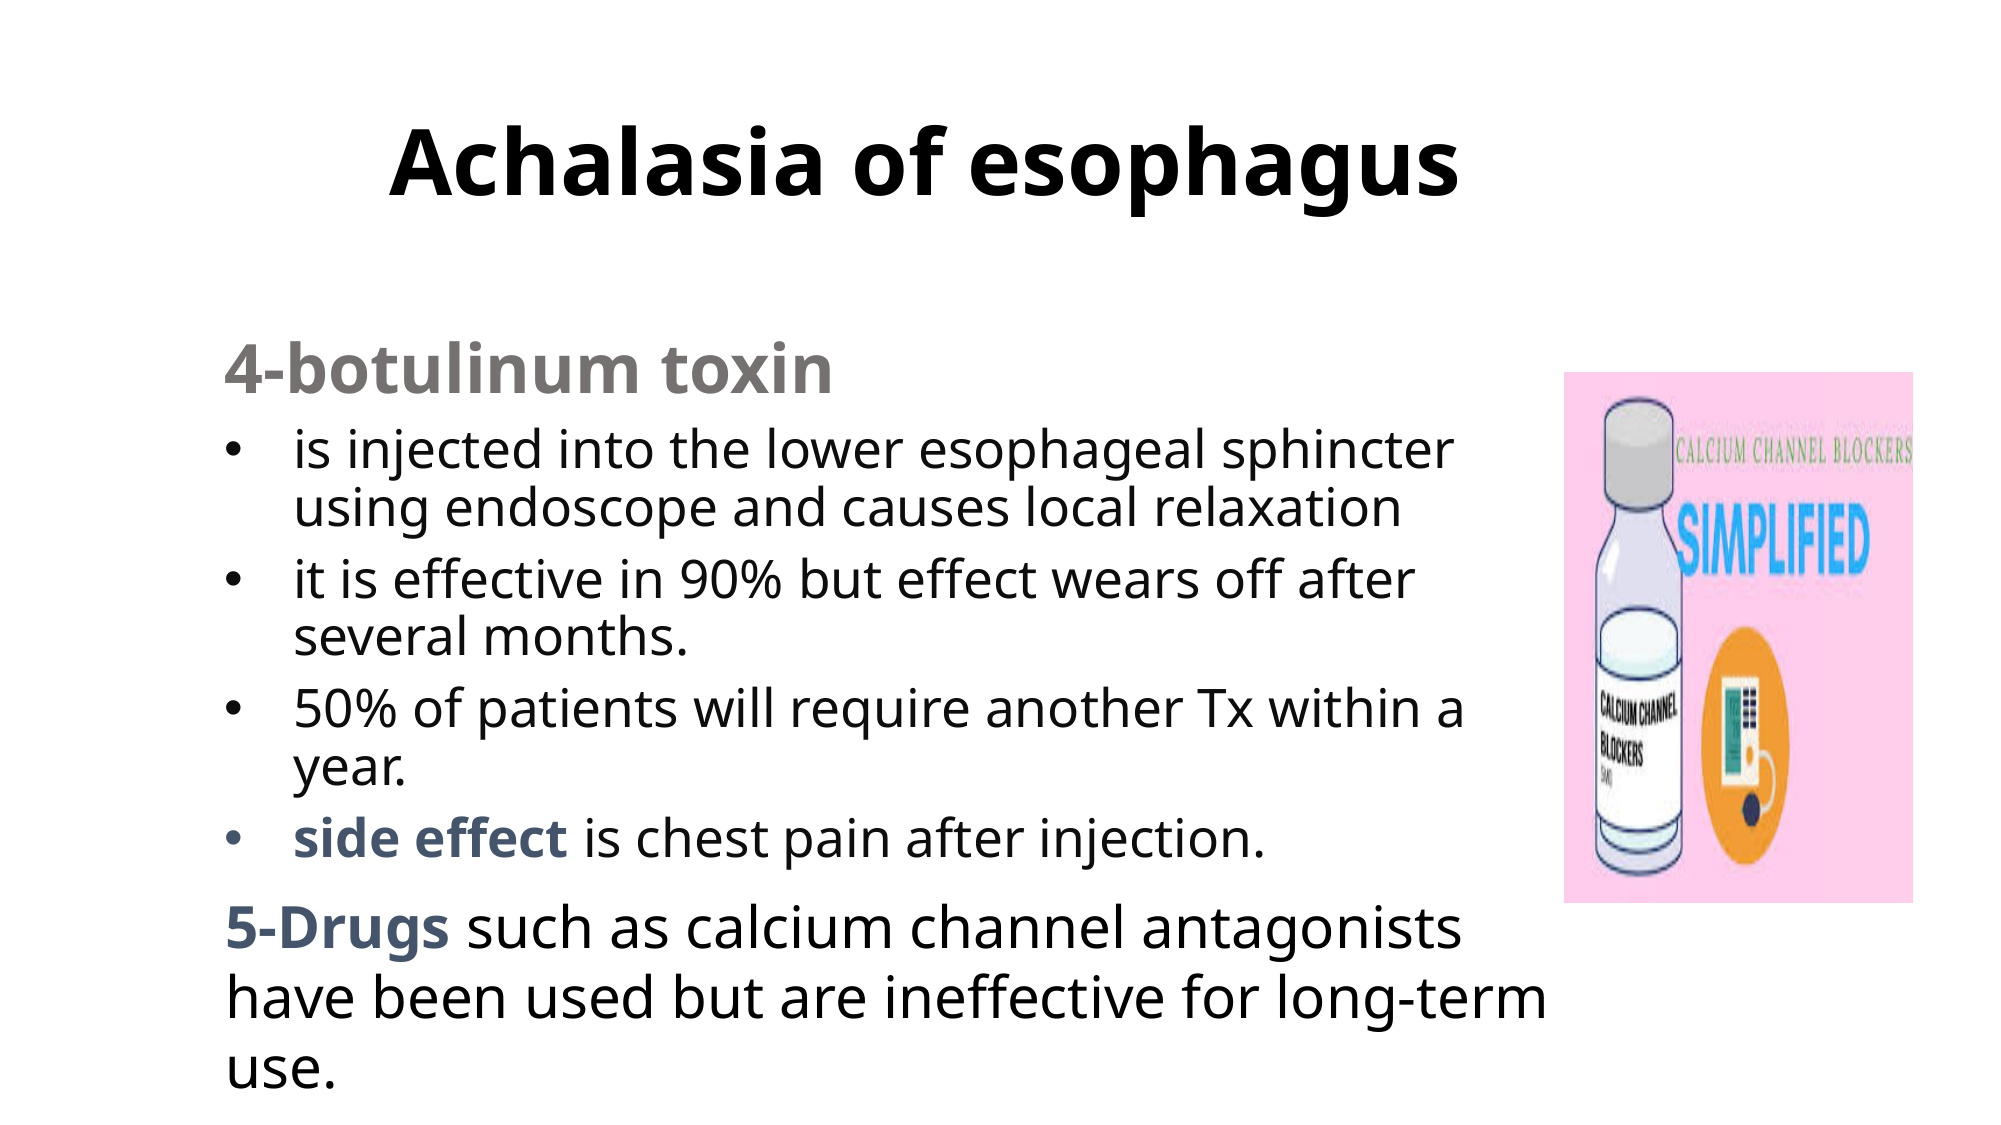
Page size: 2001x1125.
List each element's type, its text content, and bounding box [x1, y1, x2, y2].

picture [1563, 372, 1913, 903]
text_box 5-Drugs such as calcium channel antagonists have been used but are ineffective for long-term use. [210, 882, 1564, 1108]
title Achalasia of esophagus [374, 62, 1535, 223]
list 4-botulinum toxin is injected into the lower esophageal sphincter using endoscope and causes local relaxation it is effective in 90% but effect wears off after several months. 50% of patients will require another Tx within a year. side effect is chest pain after injection. [209, 327, 1551, 883]
